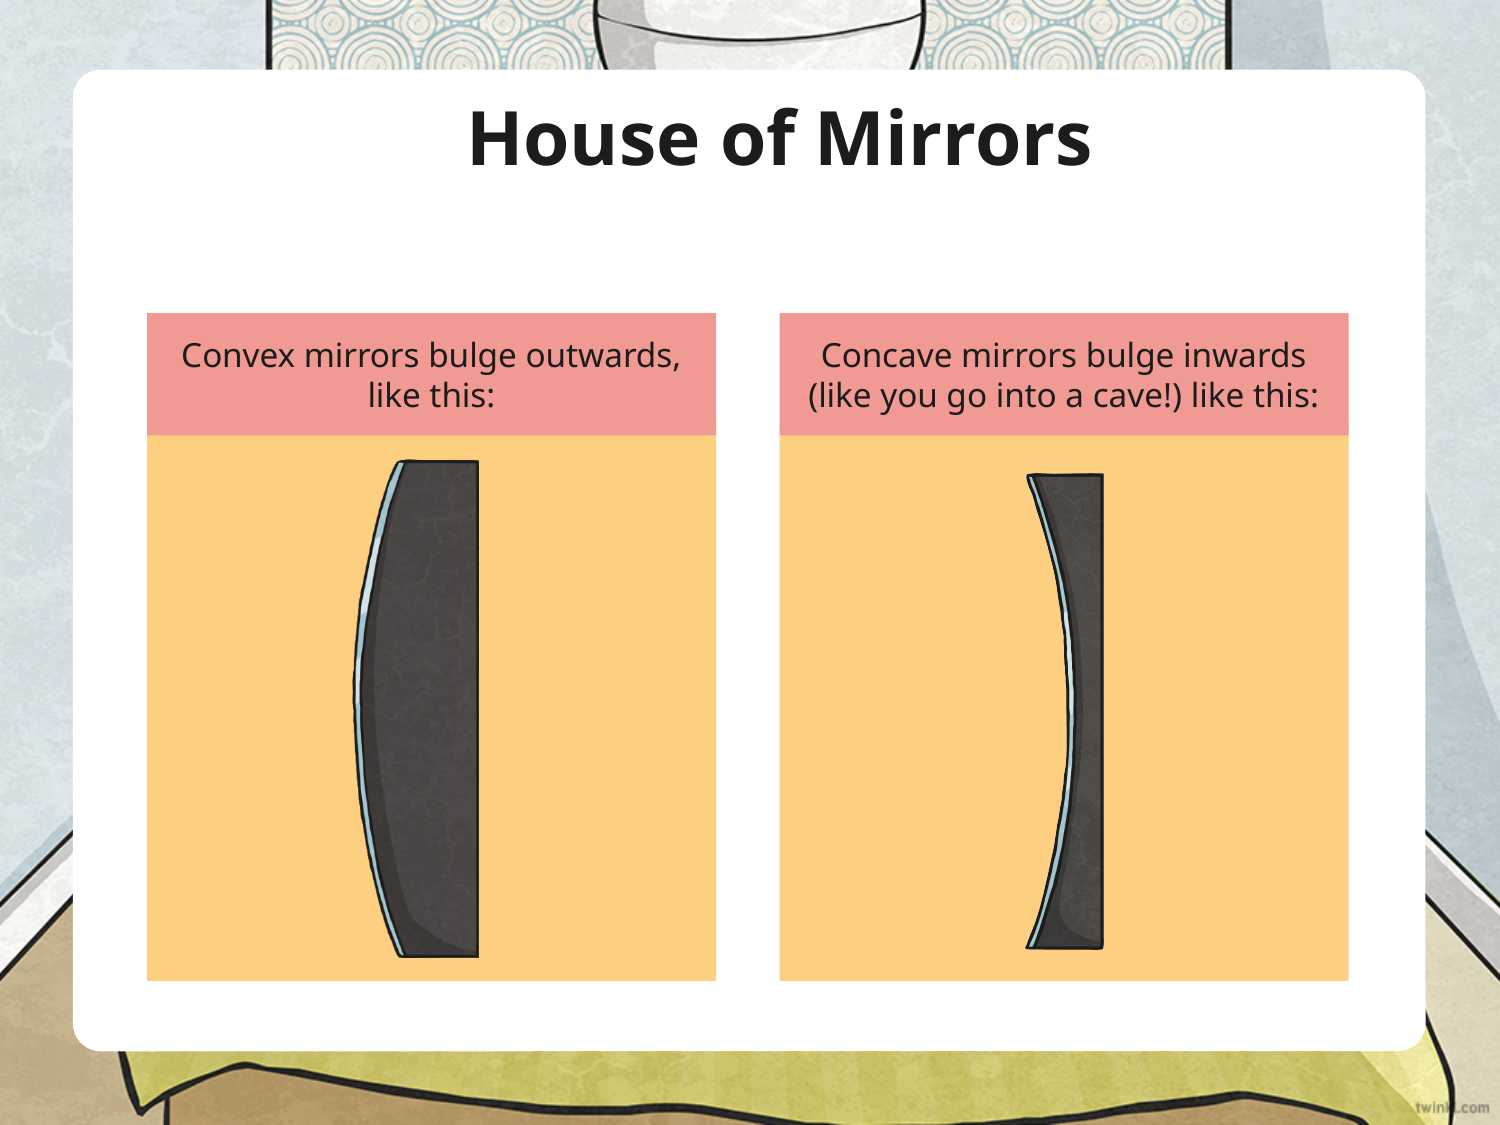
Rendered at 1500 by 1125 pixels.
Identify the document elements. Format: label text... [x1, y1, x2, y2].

picture [0, 0, 1500, 1125]
title House of Mirrors [103, 58, 1456, 225]
text_box Convex mirrors bulge outwards, like this: [146, 312, 717, 436]
text_box Concave mirrors bulge inwards (like you go into a cave!) like this: [779, 312, 1350, 436]
text_box [146, 436, 717, 982]
text_box [779, 436, 1350, 982]
